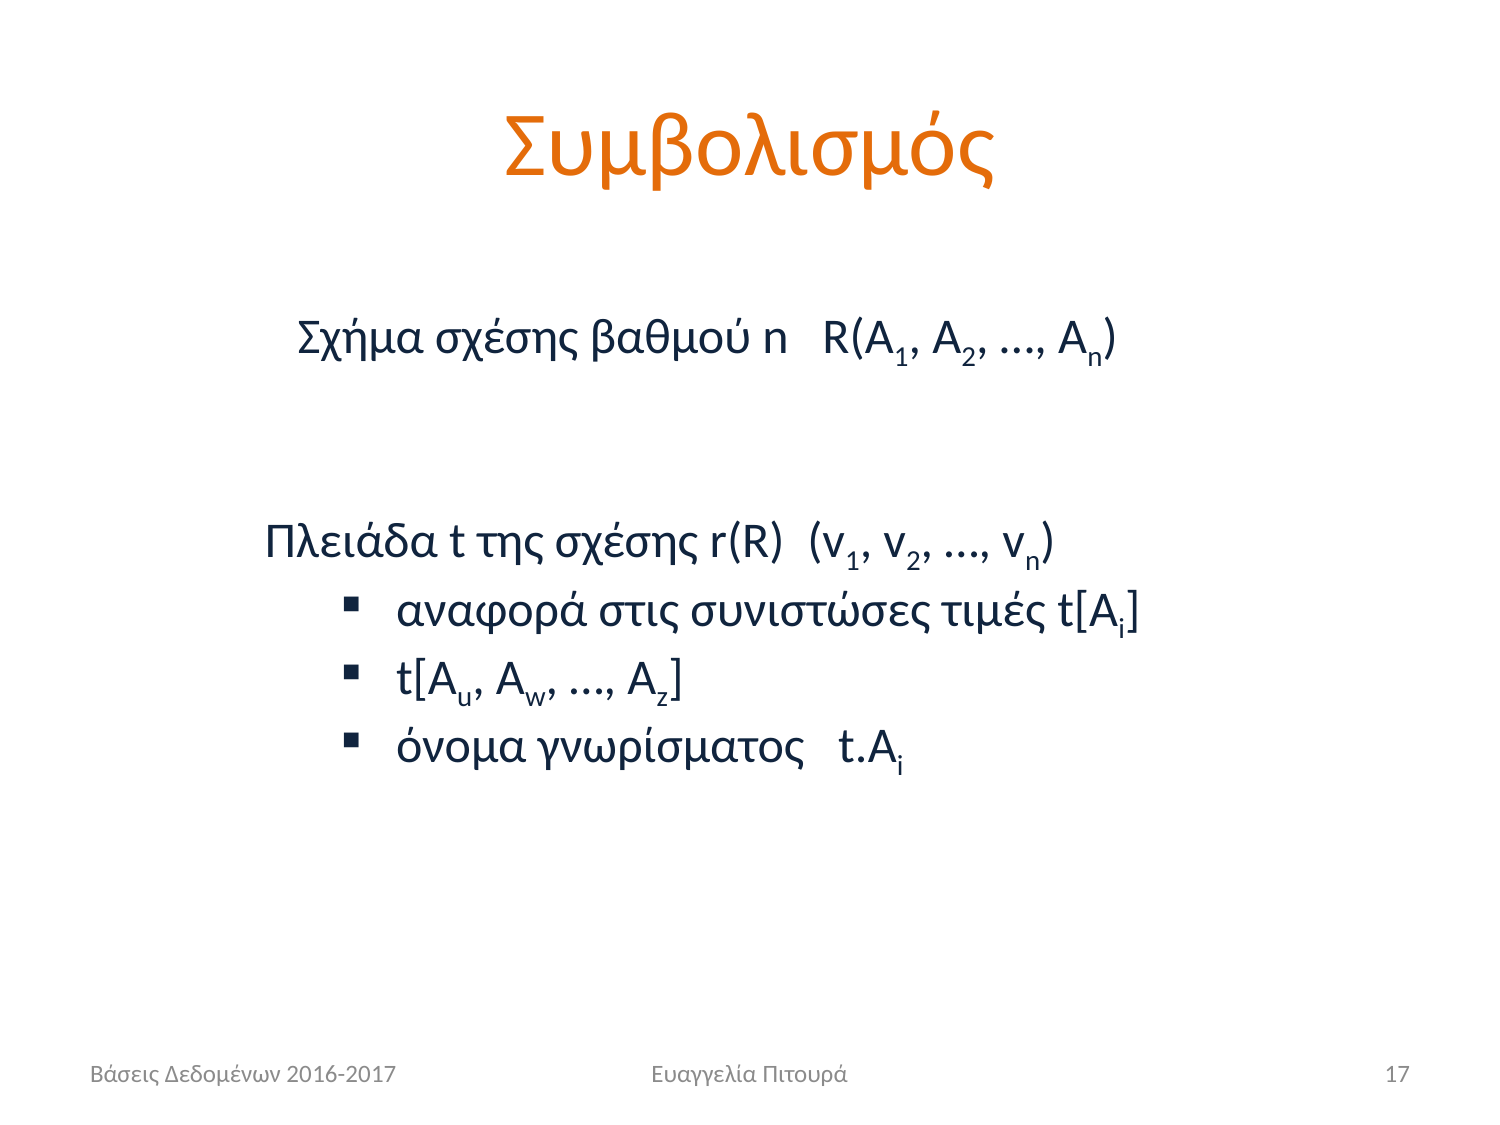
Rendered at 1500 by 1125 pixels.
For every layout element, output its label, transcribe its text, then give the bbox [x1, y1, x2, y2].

footer Ευαγγελία Πιτουρά [512, 1042, 988, 1103]
slide_number 17 [1074, 1042, 1425, 1103]
title Συμβολισμός [75, 45, 1425, 233]
slide_number Βάσεις Δεδομένων 2016-2017 [75, 1042, 425, 1103]
text_box Πλειάδα t της σχέσης r(R) (v1, v2, …, vn) αναφορά στις συνιστώσες τιμές t[Ai] t[Au, Aw, …, Az] όνομα γνωρίσματος t.Ai [249, 500, 1296, 789]
text_box Σχήμα σχέσης βαθμού n R(A1, A2, …, An) [282, 296, 1133, 380]
